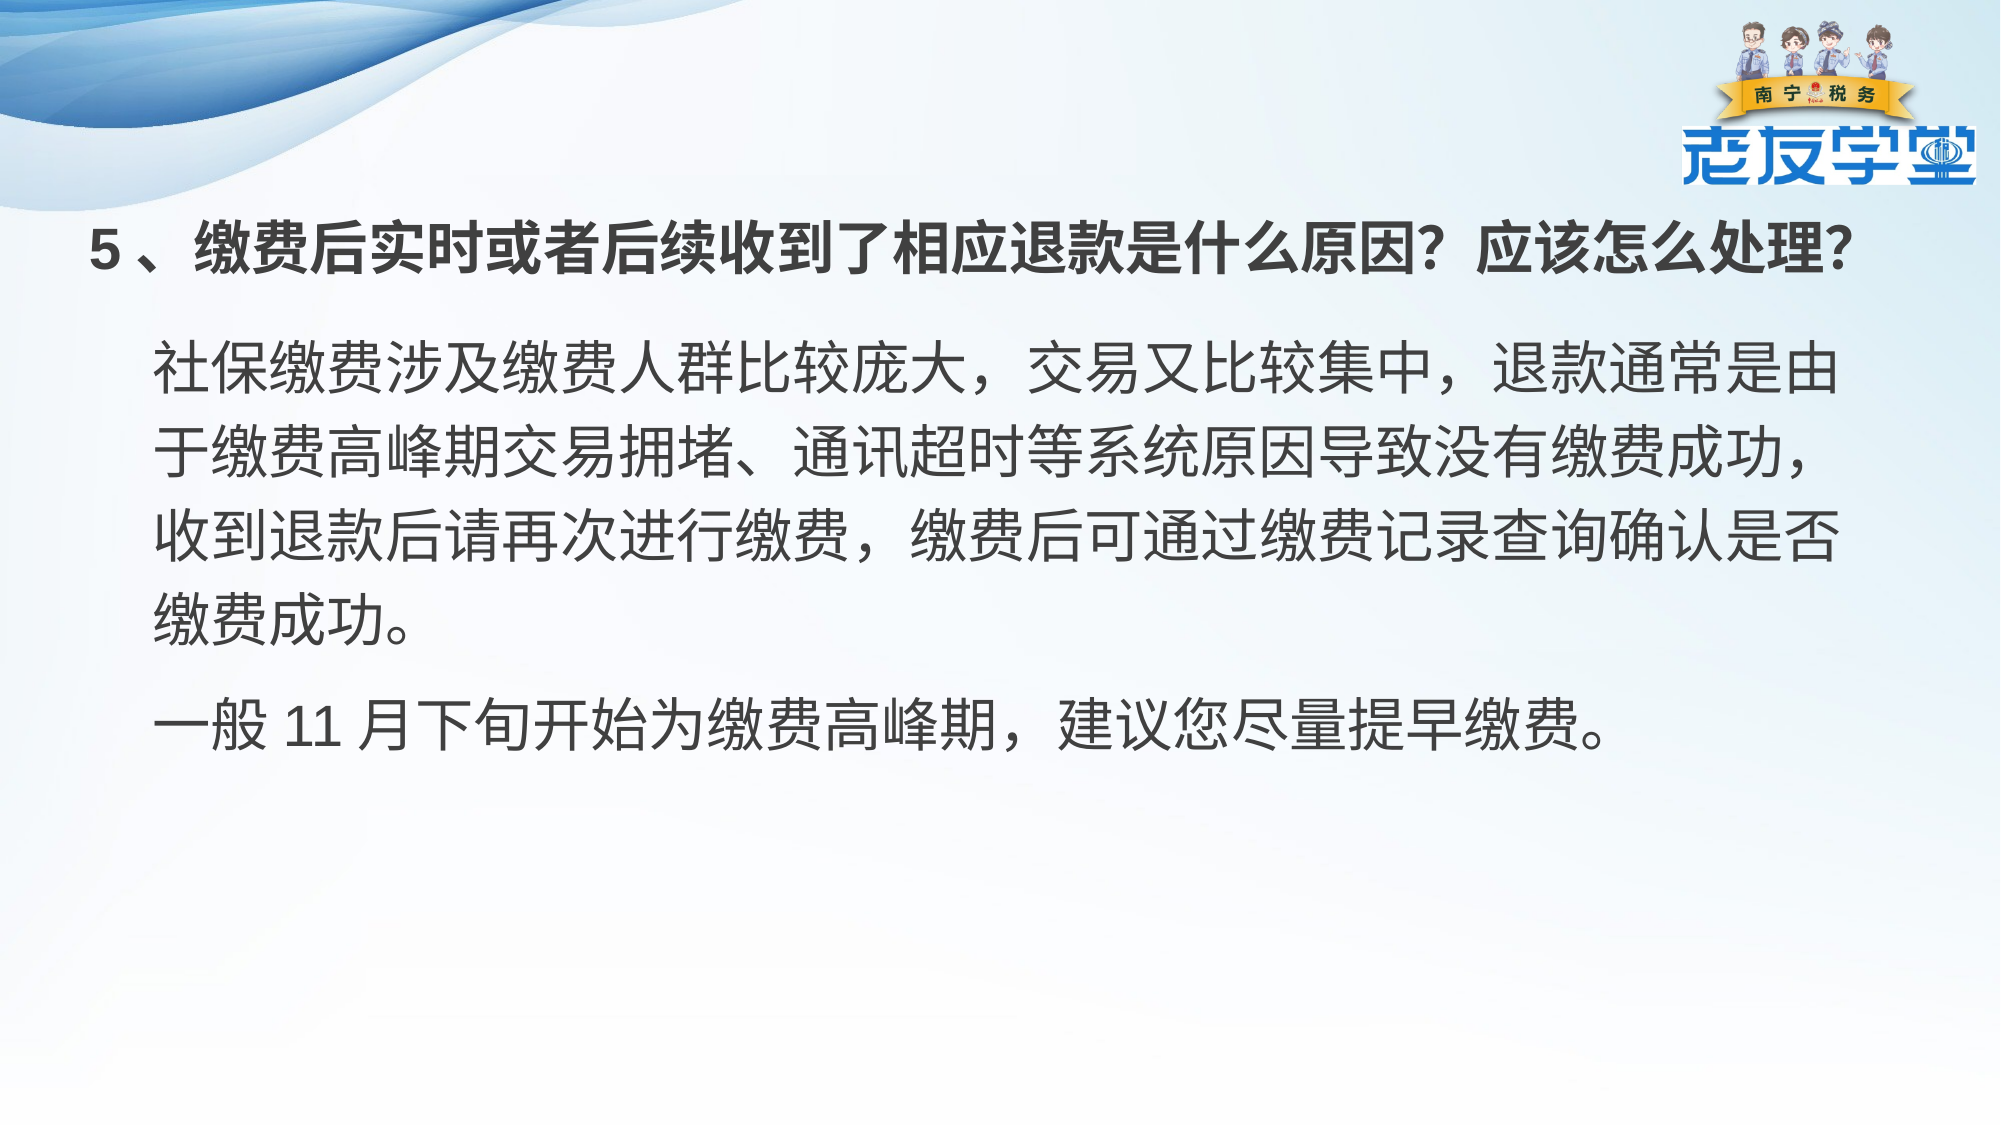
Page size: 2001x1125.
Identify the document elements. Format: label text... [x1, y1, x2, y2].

list 社保缴费涉及缴费人群比较庞大，交易又比较集中，退款通常是由于缴费高峰期交易拥堵、通讯超时等系统原因导致没有缴费成功，收到退款后请再次进行缴费，缴费后可通过缴费记录查询确认是否缴费成功。 一般11月下旬开始为缴费高峰期，建议您尽量提早缴费。 [137, 309, 1863, 718]
title 5、缴费后实时或者后续收到了相应退款是什么原因？应该怎么处理？ [74, 130, 1892, 348]
picture [0, 0, 2001, 1125]
